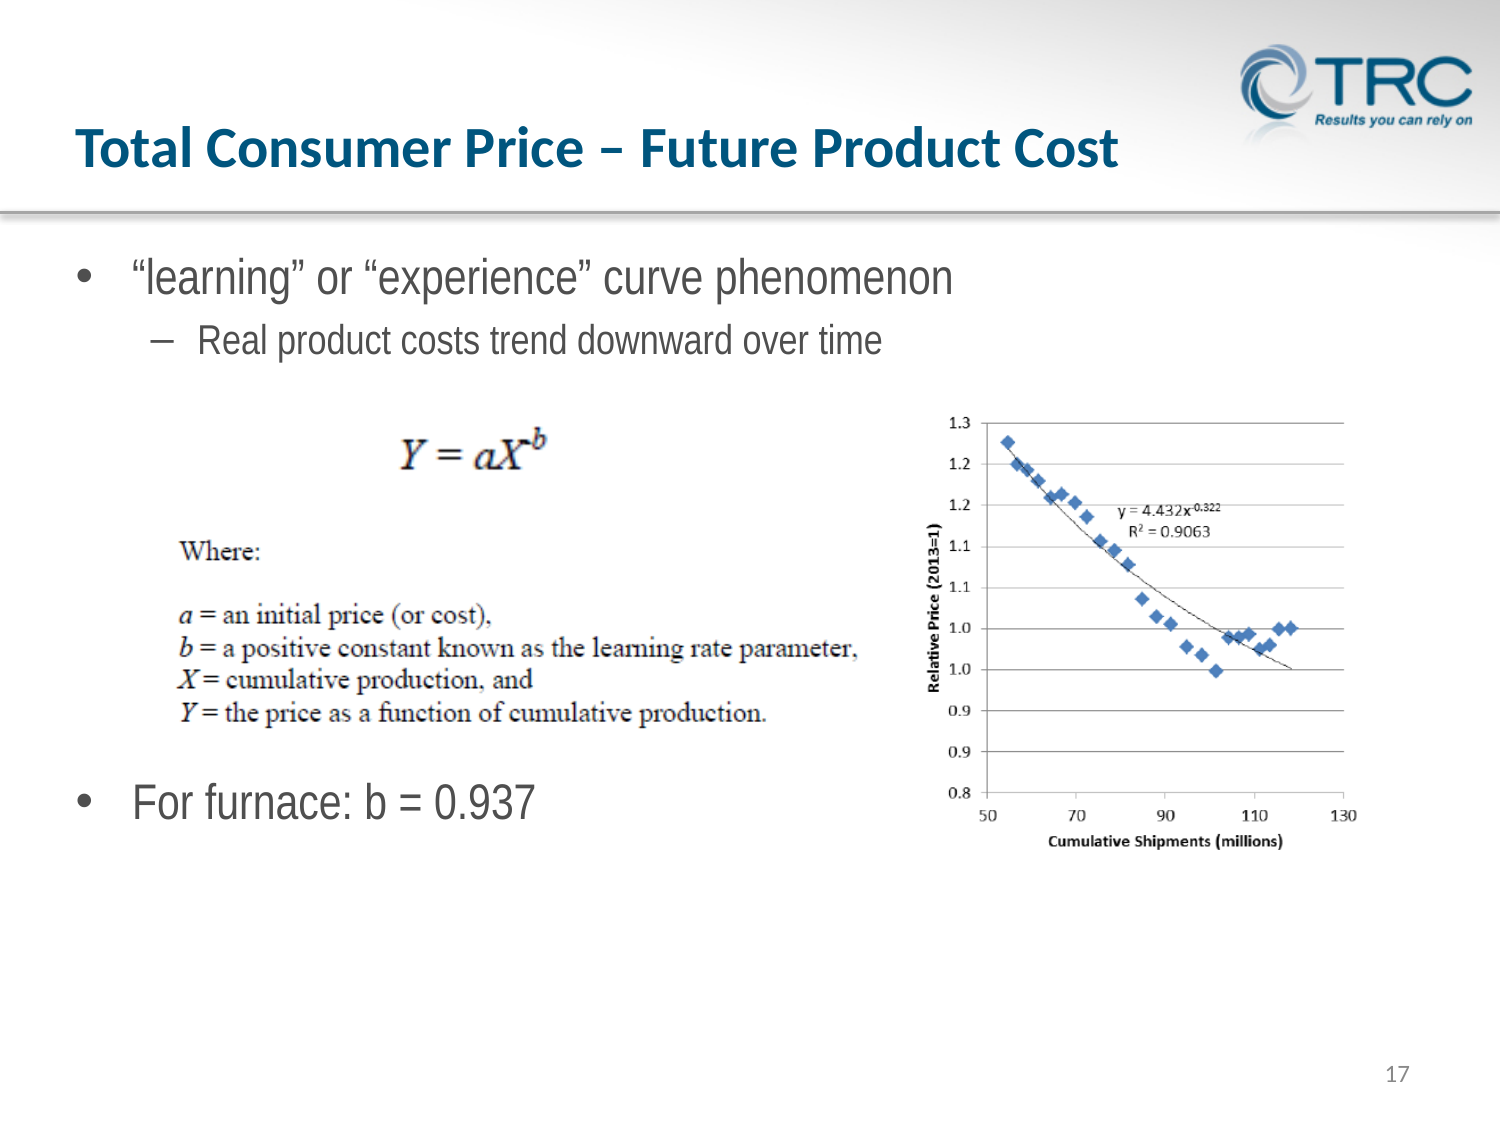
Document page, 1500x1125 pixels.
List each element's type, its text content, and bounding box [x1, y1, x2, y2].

slide_number 17 [1074, 1042, 1425, 1103]
picture [0, 0, 1500, 211]
picture [0, 214, 1500, 1125]
title Total Consumer Price – Future Product Cost [60, 102, 1230, 213]
list “learning” or “experience” curve phenomenon Real product costs trend downward over time For furnace: b = 0.937 [60, 237, 1399, 980]
